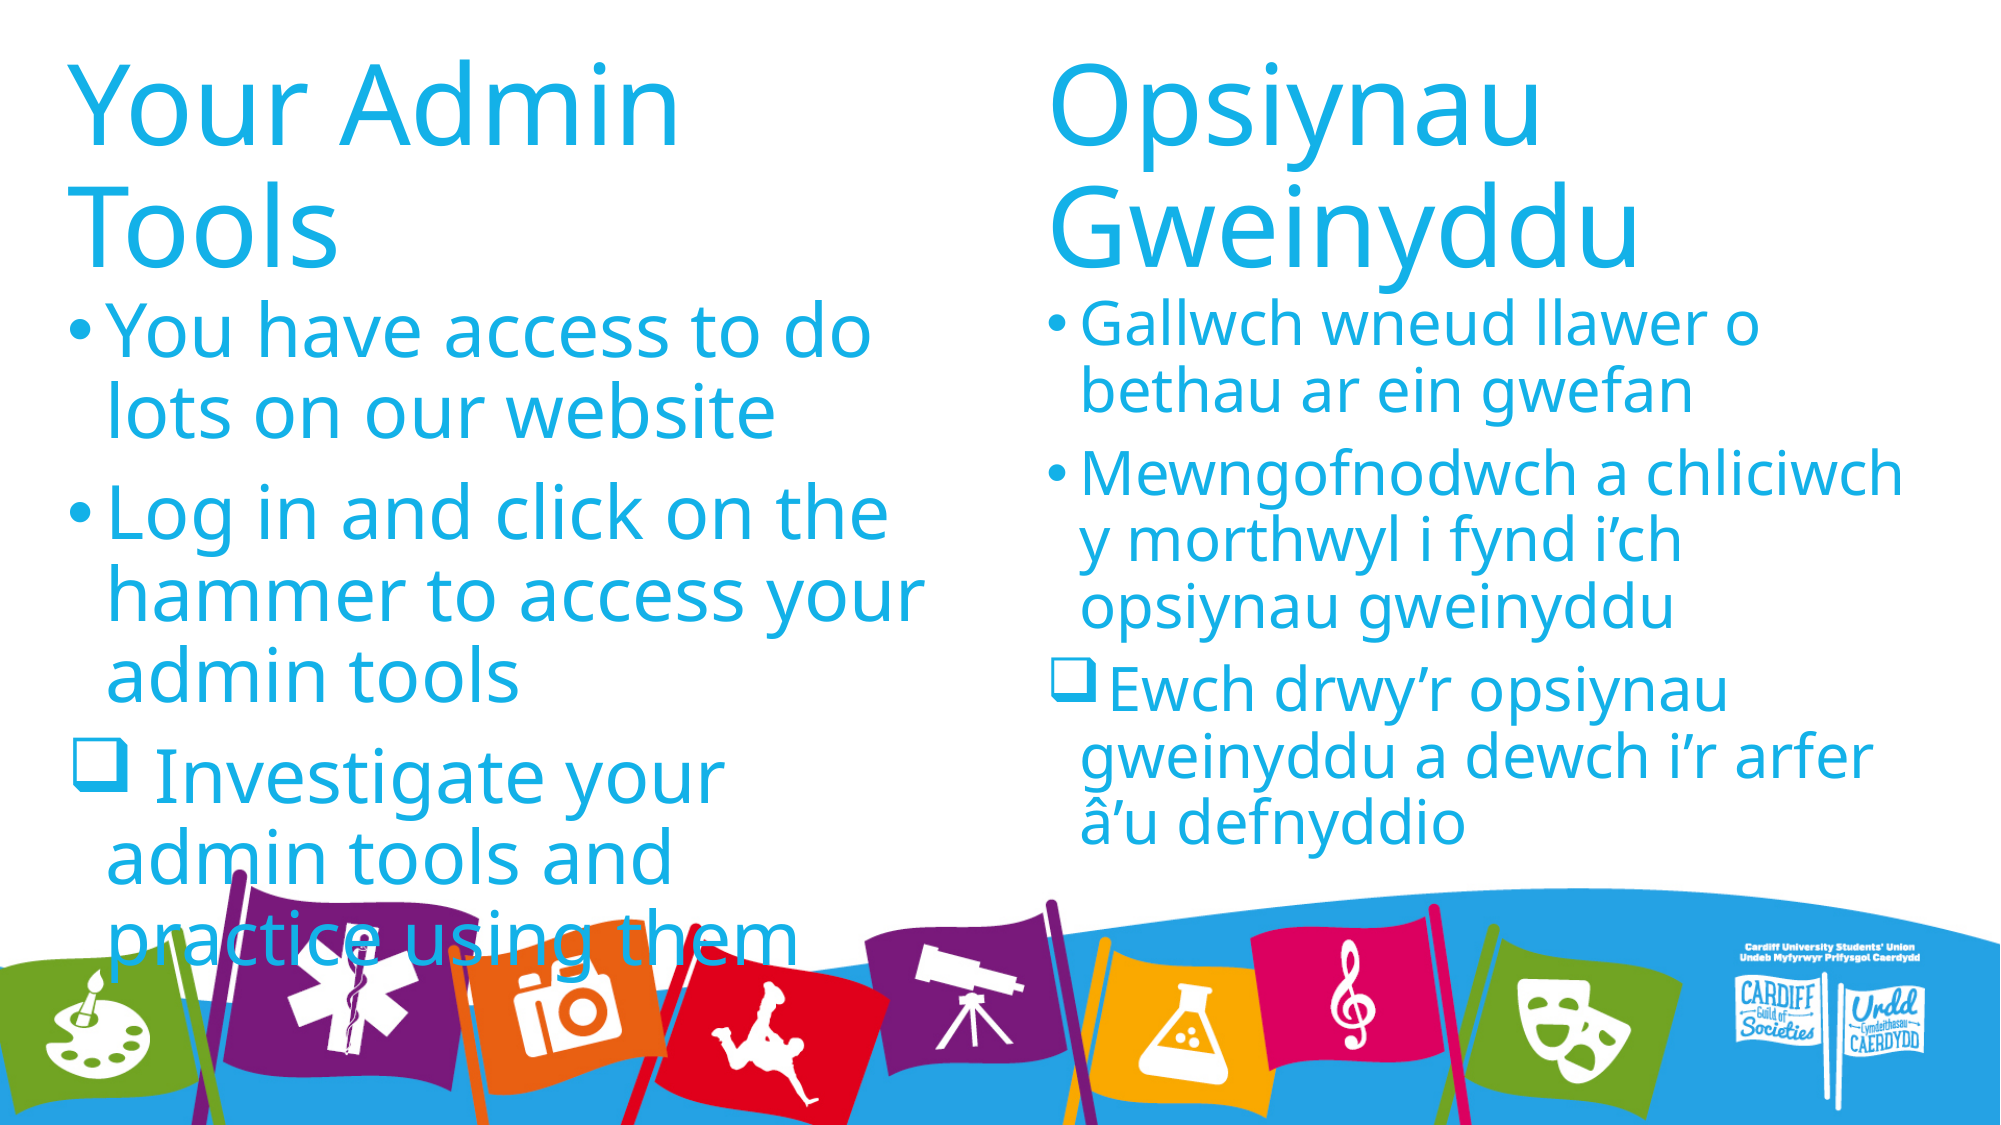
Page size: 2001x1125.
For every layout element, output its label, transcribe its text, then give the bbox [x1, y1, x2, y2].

list Opsiynau Gweinyddu [1031, 54, 1947, 285]
picture [0, 0, 2000, 1125]
title Your Admin Tools [53, 54, 969, 285]
list Gallwch wneud llawer o bethau ar ein gwefan Mewngofnodwch a chliciwch y morthwyl i fynd i’ch opsiynau gweinyddu Ewch drwy’r opsiynau gweinyddu a dewch i’r arfer â’u defnyddio [1031, 285, 1947, 868]
list You have access to do lots on our website Log in and click on the hammer to access your admin tools Investigate your admin tools and practice using them [53, 285, 969, 868]
